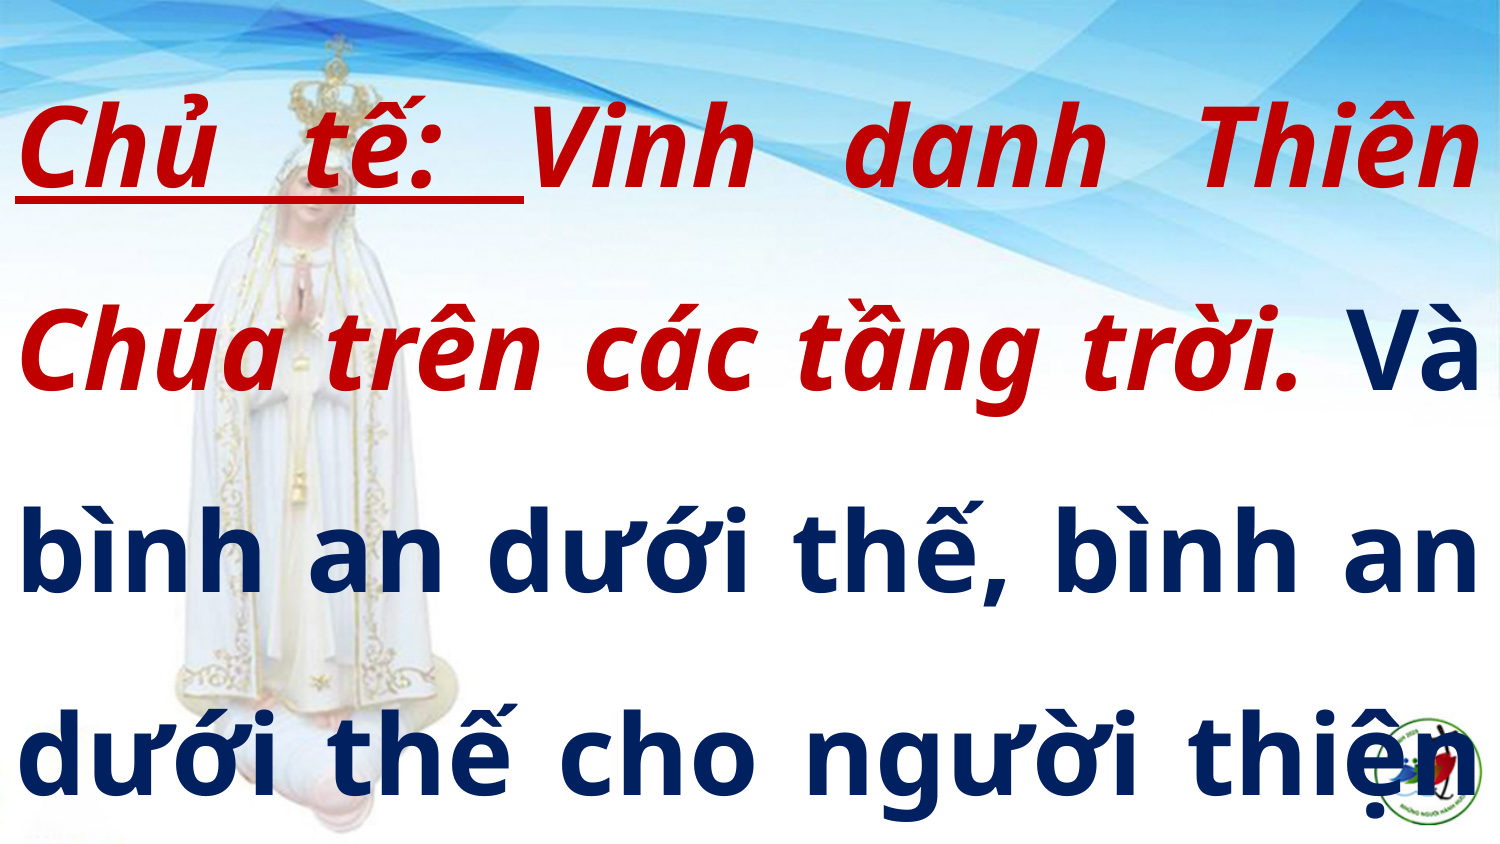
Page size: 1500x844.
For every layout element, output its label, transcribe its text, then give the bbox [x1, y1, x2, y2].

subtitle Chủ tế: Vinh danh Thiên Chúa trên các tầng trời. Và bình an dưới thế, bình an dưới thế cho người thiện tâm. [0, 0, 1500, 844]
